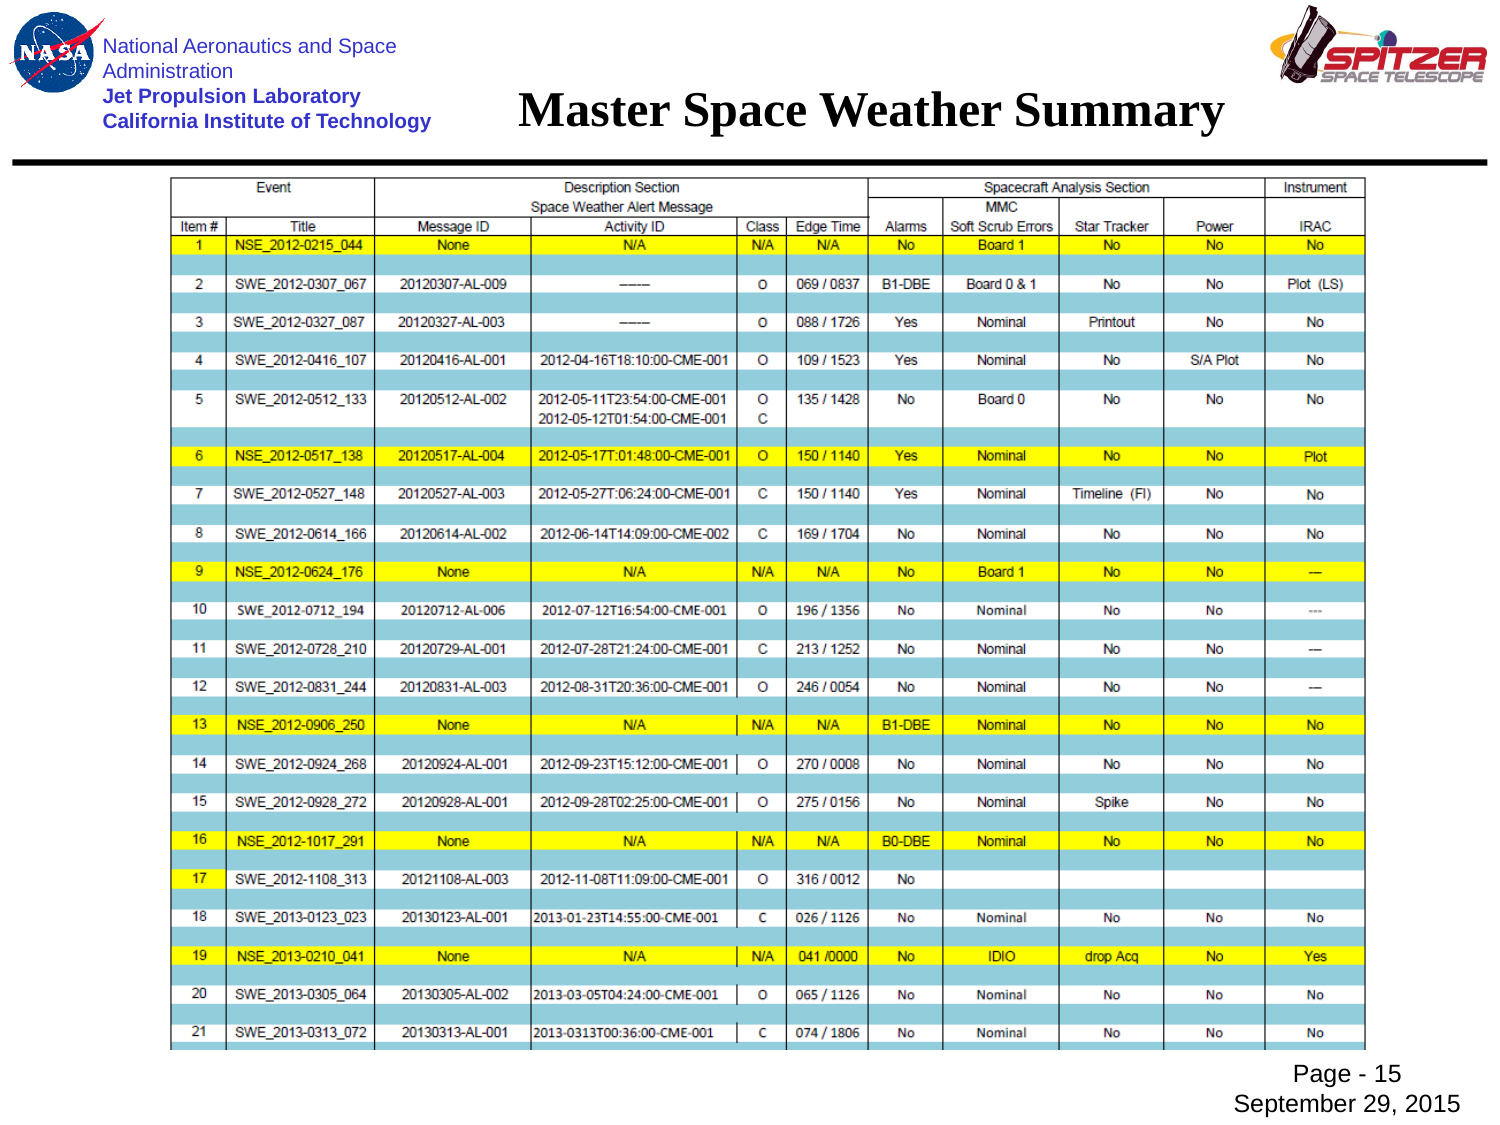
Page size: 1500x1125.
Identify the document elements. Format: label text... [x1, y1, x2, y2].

title Master Space Weather Summary [481, 75, 1263, 138]
picture [166, 174, 1368, 1051]
picture [0, 0, 113, 102]
